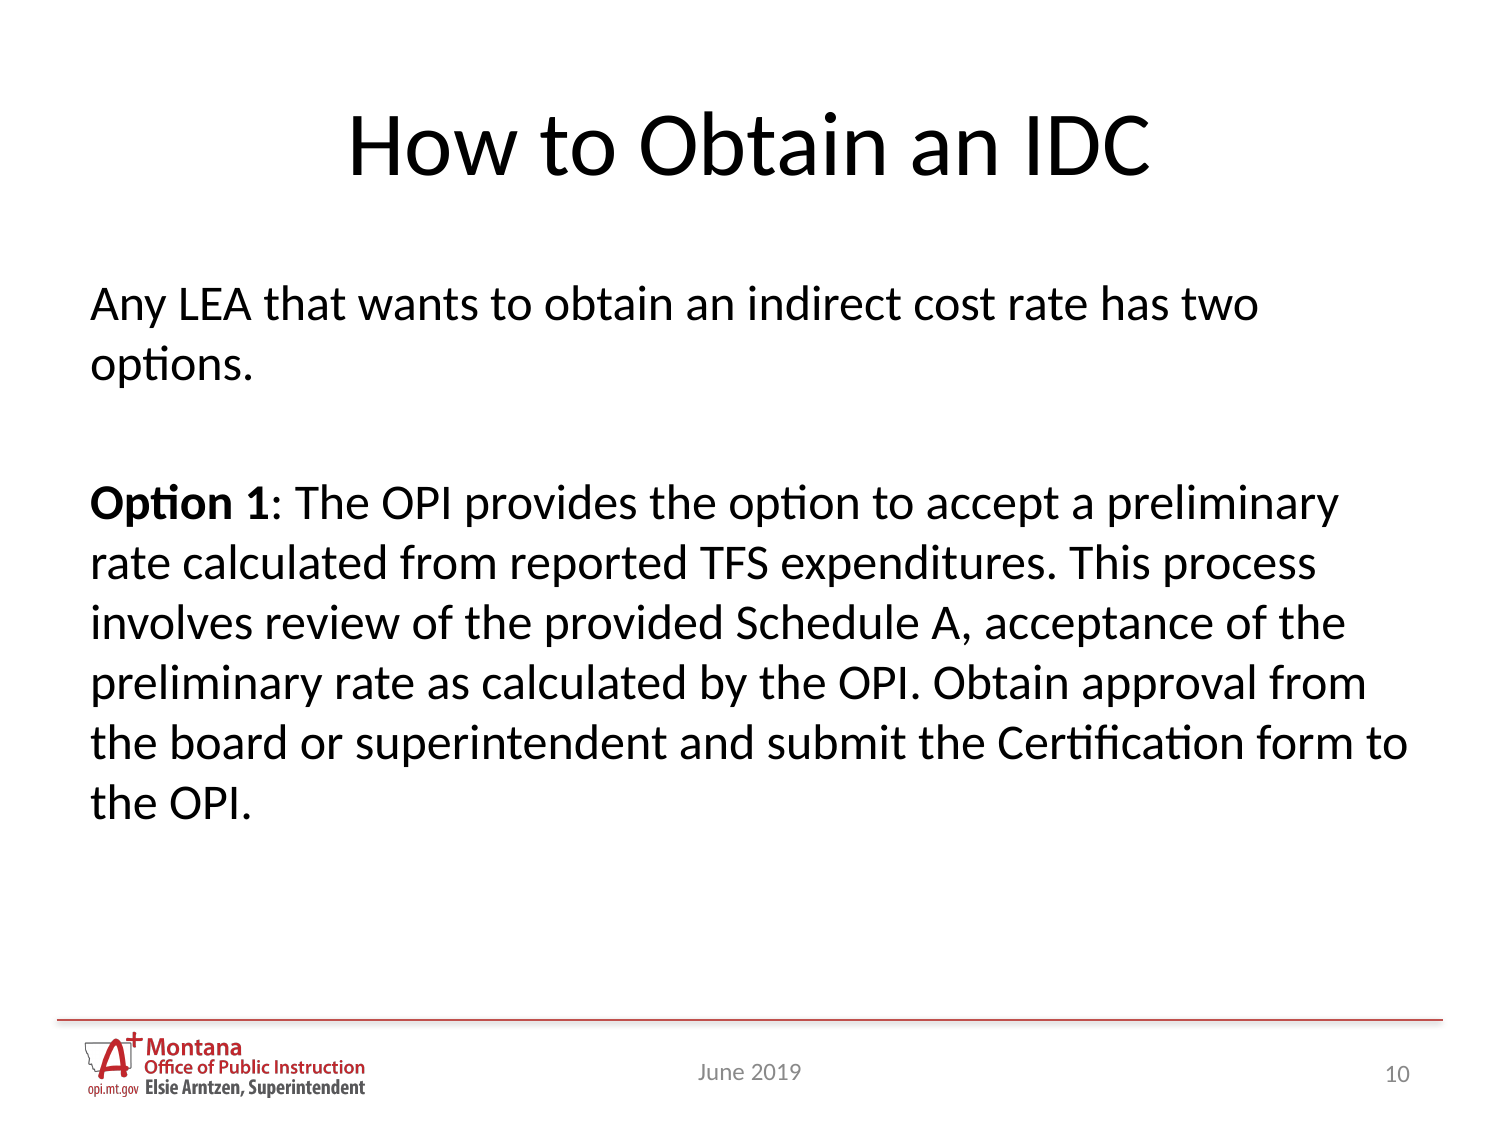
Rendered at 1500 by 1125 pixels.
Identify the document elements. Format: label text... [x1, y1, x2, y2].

slide_number 10 [1074, 1042, 1425, 1103]
list Any LEA that wants to obtain an indirect cost rate has two options. Option 1: The OPI provides the option to accept a preliminary rate calculated from reported TFS expenditures. This process involves review of the provided Schedule A, acceptance of the preliminary rate as calculated by the OPI. Obtain approval from the board or superintendent and submit the Certification form to the OPI. [75, 262, 1425, 1005]
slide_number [575, 1040, 925, 1101]
title How to Obtain an IDC [75, 45, 1425, 233]
picture [75, 1025, 373, 1101]
